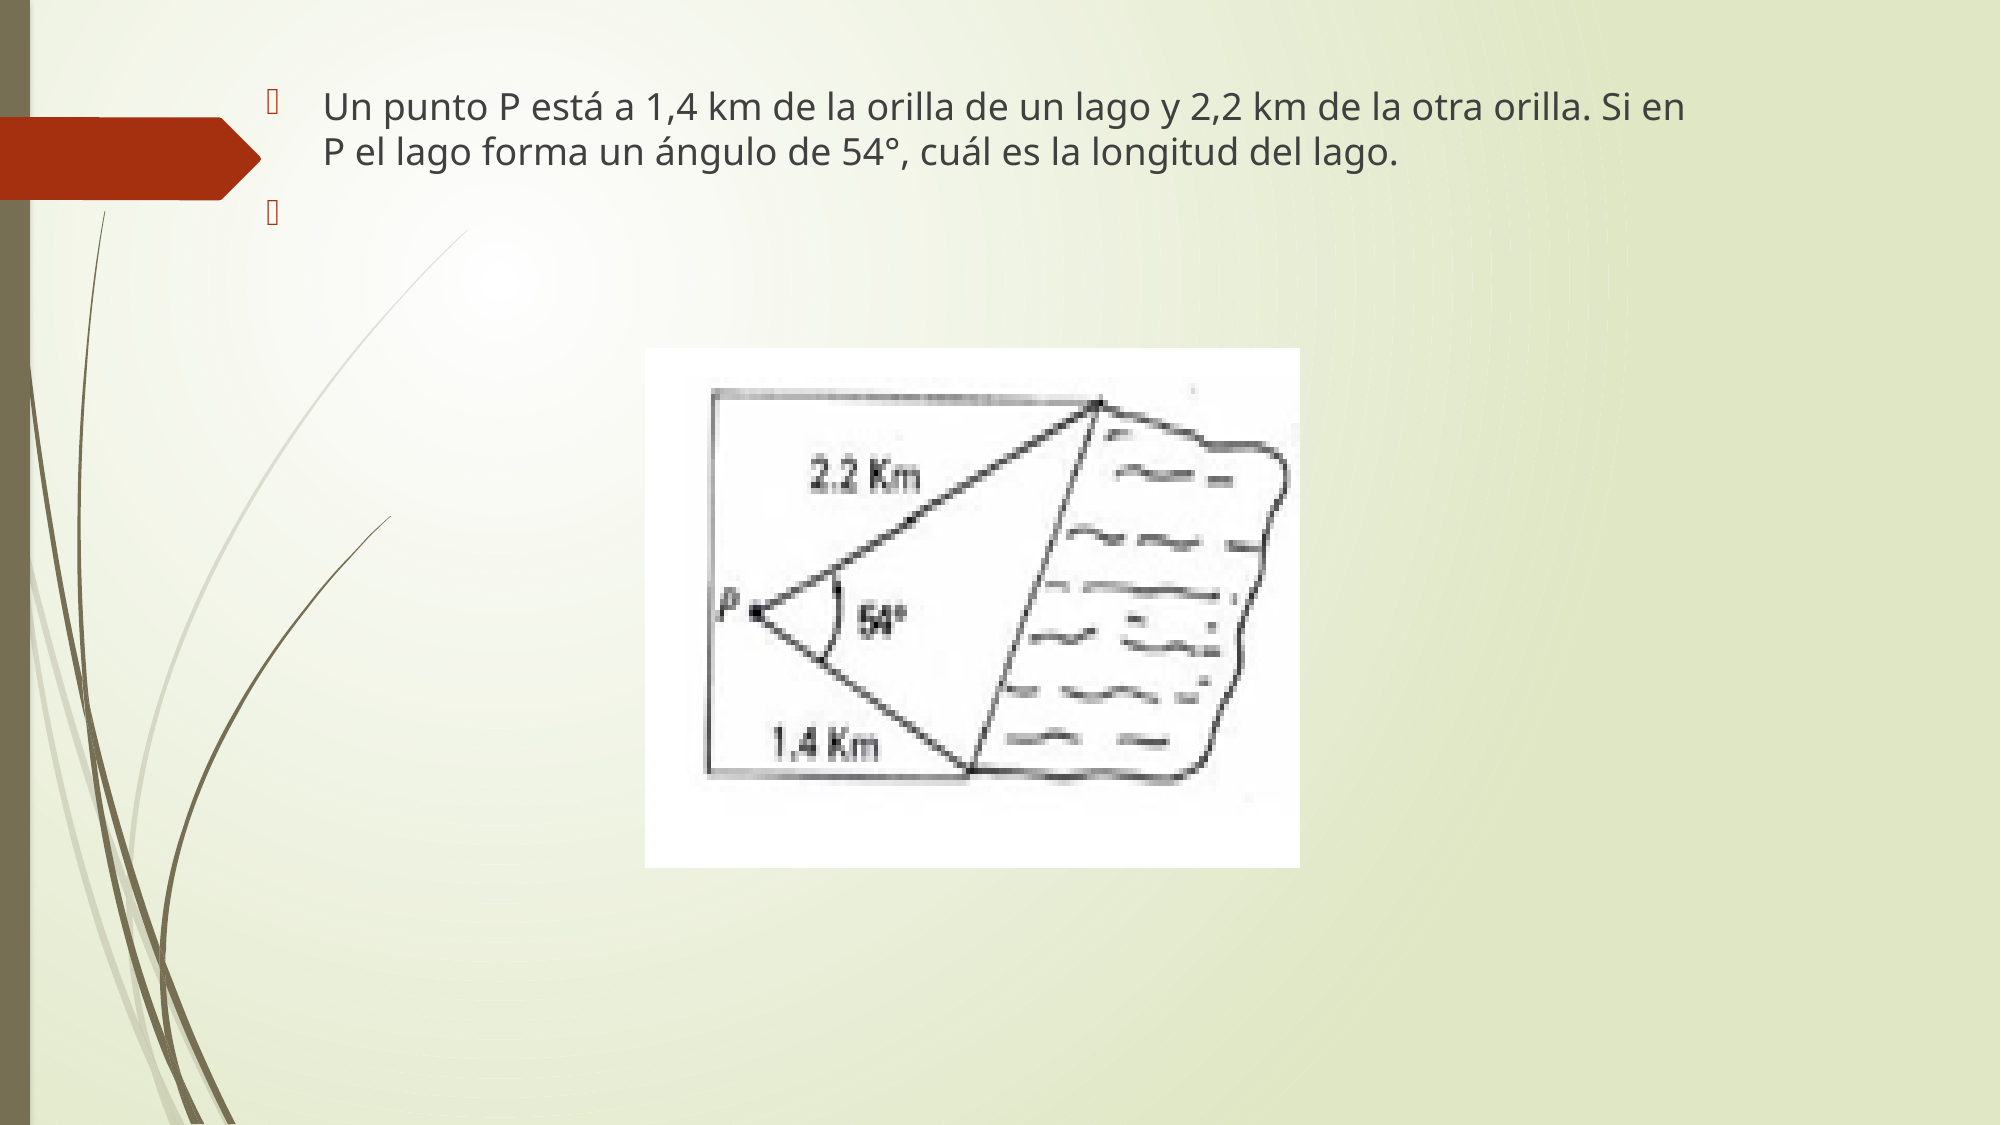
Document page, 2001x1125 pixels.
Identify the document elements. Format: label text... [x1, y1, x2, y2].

picture [644, 348, 1300, 868]
list Un punto P está a 1,4 km de la orilla de un lago y 2,2 km de la otra orilla. Si en P el lago forma un ángulo de 54°, cuál es la longitud del lago. [251, 75, 1714, 696]
